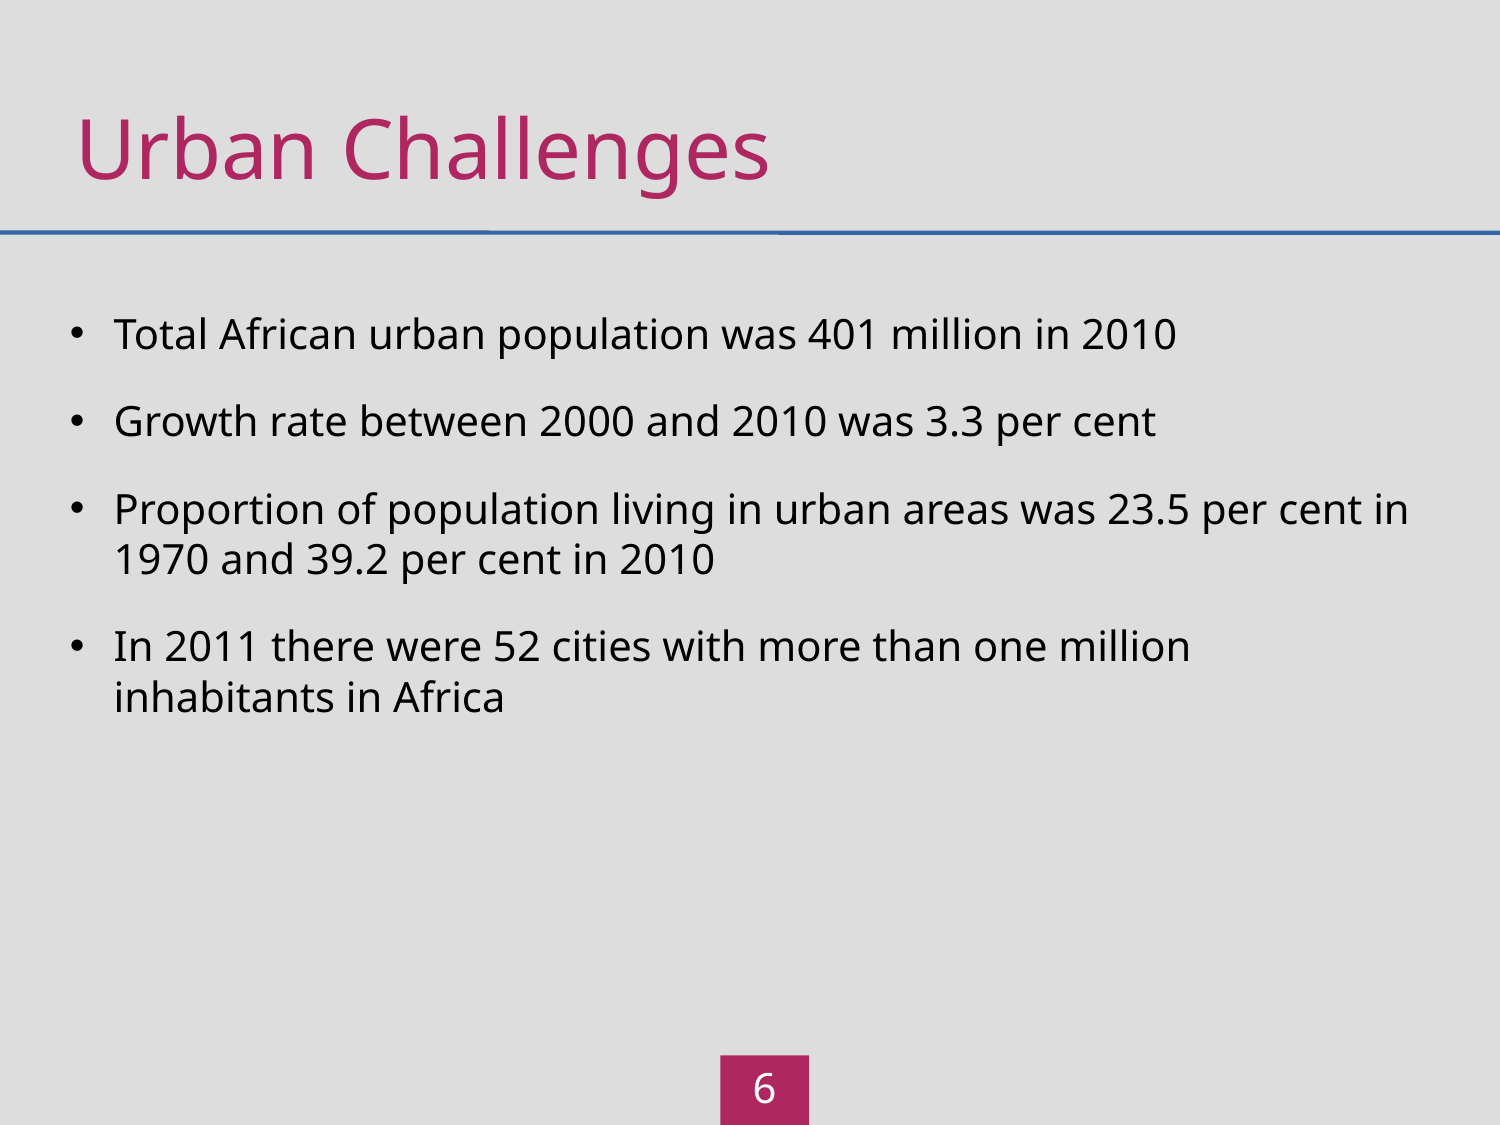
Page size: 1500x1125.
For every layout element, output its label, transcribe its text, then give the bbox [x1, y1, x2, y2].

text_box 6 [720, 1055, 809, 1125]
title Urban Challenges [74, 99, 1426, 197]
list Total African urban population was 401 million in 2010 Growth rate between 2000 and 2010 was 3.3 per cent Proportion of population living in urban areas was 23.5 per cent in 1970 and 39.2 per cent in 2010 In 2011 there were 52 cities with more than one million inhabitants in Africa [61, 299, 1426, 1006]
